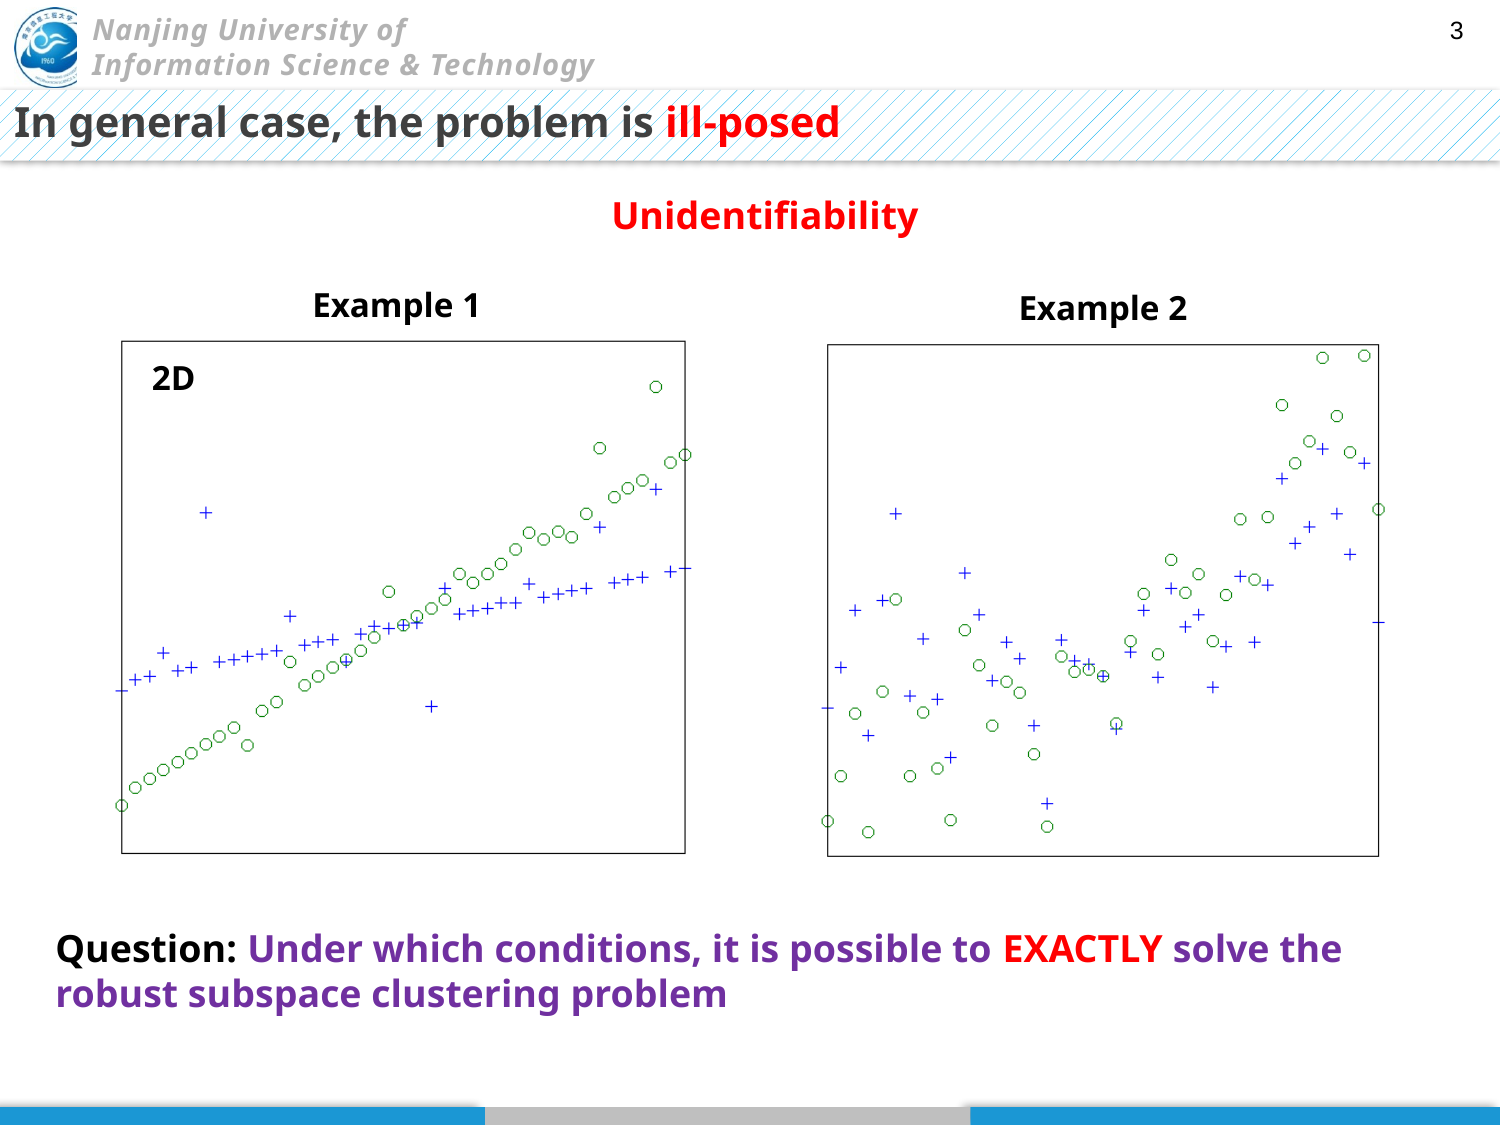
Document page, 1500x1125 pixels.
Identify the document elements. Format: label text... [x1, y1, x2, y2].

picture [867, 154, 875, 161]
picture [951, 154, 959, 161]
picture [1203, 154, 1211, 161]
picture [431, 154, 439, 161]
picture [196, 154, 204, 161]
picture [448, 154, 456, 161]
picture [1169, 154, 1177, 161]
picture [498, 154, 506, 161]
picture [1253, 154, 1261, 161]
picture [247, 154, 255, 161]
picture [1085, 154, 1093, 161]
picture [968, 154, 976, 161]
picture [549, 154, 557, 161]
picture [1421, 154, 1429, 161]
picture [465, 154, 473, 161]
picture [515, 154, 523, 161]
picture [213, 154, 221, 161]
picture [414, 154, 422, 161]
picture [1471, 154, 1479, 161]
picture [666, 154, 674, 161]
picture [1102, 154, 1110, 161]
picture [1488, 149, 1500, 161]
picture [1354, 154, 1362, 161]
picture [482, 154, 490, 161]
picture [1069, 154, 1077, 161]
picture [264, 154, 271, 161]
picture [1387, 154, 1395, 161]
picture [817, 154, 825, 161]
picture [297, 154, 305, 161]
picture [1404, 154, 1412, 161]
picture [230, 154, 238, 161]
picture [331, 154, 339, 161]
picture [767, 154, 775, 161]
picture [1454, 154, 1462, 161]
picture [1220, 154, 1227, 161]
picture [1001, 154, 1009, 161]
picture [800, 154, 808, 161]
picture [1287, 154, 1295, 161]
picture [1136, 154, 1144, 161]
picture [616, 154, 624, 161]
picture [1018, 154, 1026, 161]
picture [1370, 154, 1378, 161]
picture [901, 154, 909, 161]
picture [14, 7, 77, 88]
picture [834, 154, 842, 161]
picture [716, 154, 724, 161]
picture [1320, 154, 1328, 161]
picture [79, 154, 87, 161]
picture [985, 154, 993, 161]
picture [45, 154, 53, 161]
slide_number 3 [1435, 7, 1500, 55]
picture [29, 154, 37, 161]
picture [1186, 154, 1194, 161]
picture [113, 154, 121, 161]
picture [347, 154, 355, 161]
picture [1270, 154, 1278, 161]
picture [146, 154, 154, 161]
picture [364, 154, 372, 161]
picture [180, 154, 188, 161]
picture [582, 154, 590, 161]
text_box In general case, the problem is ill-posed [0, 88, 1495, 154]
picture [280, 154, 288, 161]
picture [918, 154, 926, 161]
picture [683, 154, 691, 161]
picture [599, 154, 607, 161]
picture [783, 154, 791, 161]
picture [532, 154, 540, 161]
picture [1236, 154, 1244, 161]
picture [1035, 154, 1043, 161]
picture [381, 154, 389, 161]
picture [1438, 154, 1446, 161]
picture [565, 154, 573, 161]
picture [398, 154, 406, 161]
text_box Question: Under which conditions, it is possible to EXACTLY solve the robust subspace clustering problem [40, 917, 1489, 1022]
picture [1052, 154, 1060, 161]
picture [934, 154, 942, 161]
picture [163, 154, 171, 161]
picture [1152, 154, 1160, 161]
picture [851, 154, 858, 161]
picture [733, 154, 741, 161]
picture [12, 154, 20, 161]
picture [1303, 154, 1311, 161]
picture [884, 154, 892, 161]
picture [1119, 154, 1127, 161]
picture [62, 154, 70, 161]
picture [632, 154, 640, 161]
picture [649, 154, 657, 161]
picture [700, 154, 708, 161]
picture [314, 154, 322, 161]
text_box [17, 184, 1500, 862]
picture [129, 154, 137, 161]
picture [96, 154, 104, 161]
picture [1337, 154, 1345, 161]
picture [750, 154, 758, 161]
